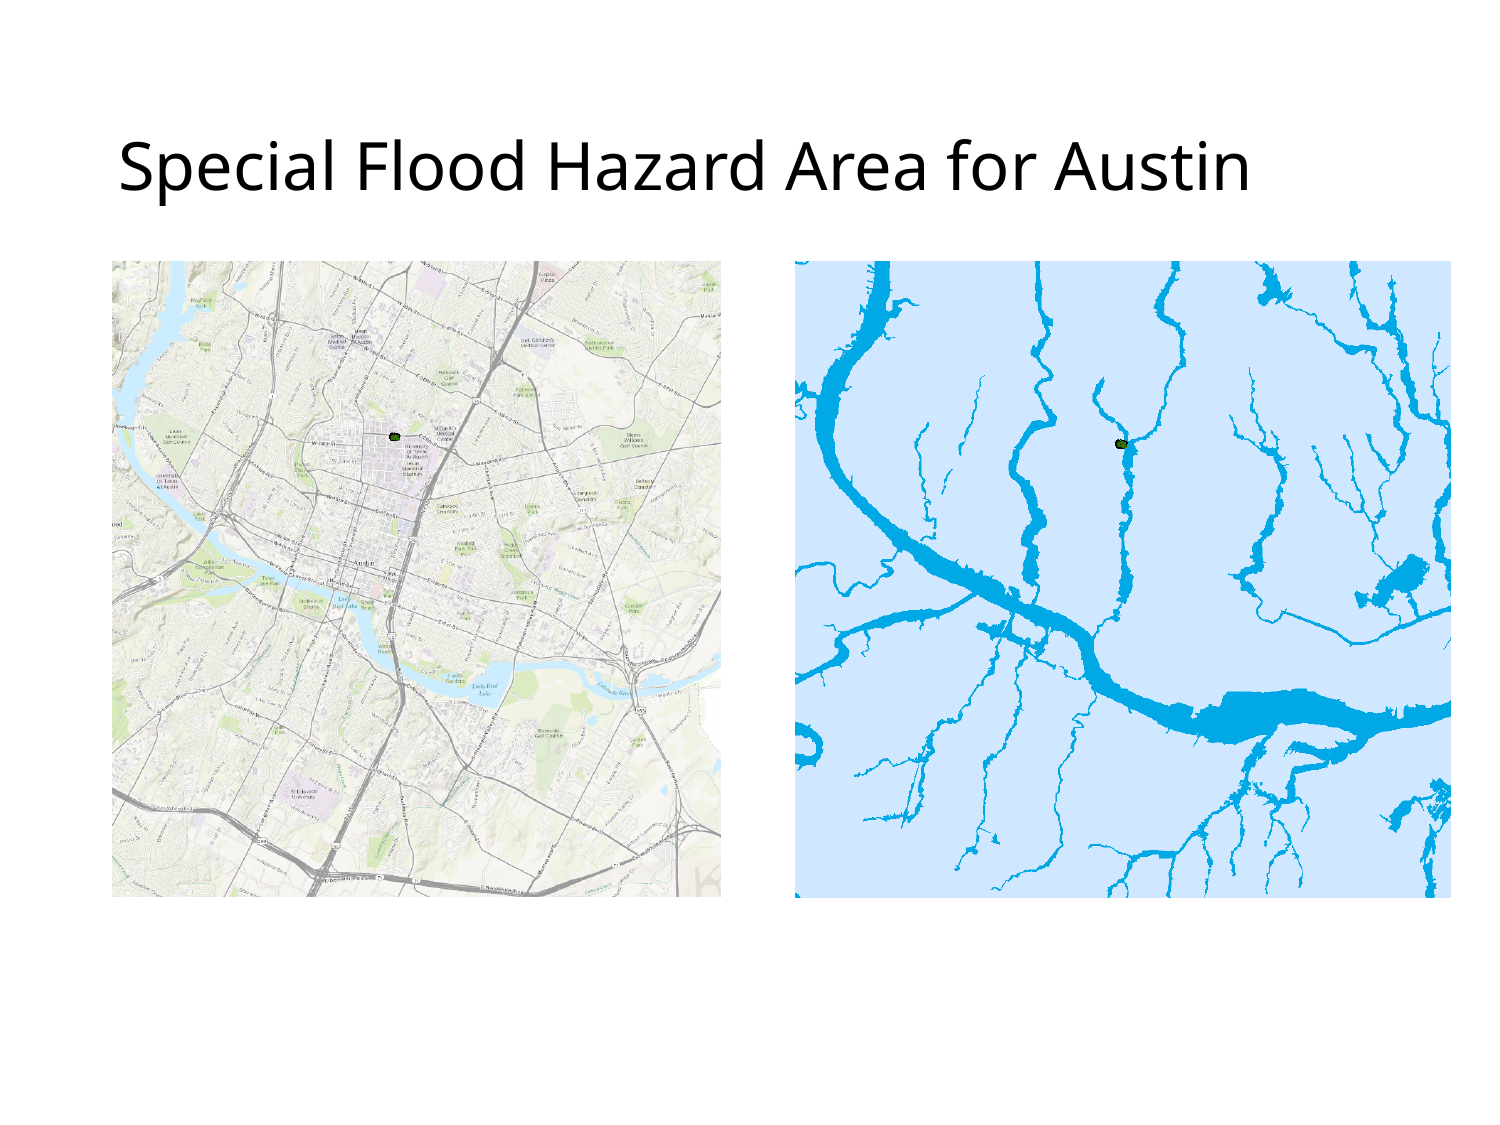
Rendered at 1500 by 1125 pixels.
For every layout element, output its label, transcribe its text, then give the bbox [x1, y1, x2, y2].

picture [1387, 591, 1415, 623]
picture [795, 407, 803, 416]
picture [795, 596, 1263, 898]
title Special Flood Hazard Area for Austin [103, 59, 1397, 278]
picture [795, 736, 815, 755]
picture [1125, 855, 1171, 898]
picture [1429, 819, 1451, 898]
picture [795, 261, 874, 394]
picture [112, 261, 721, 897]
picture [1355, 261, 1451, 423]
picture [1111, 884, 1126, 898]
picture [1095, 261, 1451, 718]
picture [1171, 718, 1451, 898]
picture [834, 261, 1048, 603]
picture [1013, 615, 1045, 644]
picture [908, 763, 922, 814]
picture [1440, 500, 1451, 558]
picture [795, 551, 970, 673]
picture [1259, 261, 1451, 615]
picture [1017, 261, 1179, 634]
picture [1249, 724, 1355, 799]
picture [795, 399, 896, 592]
